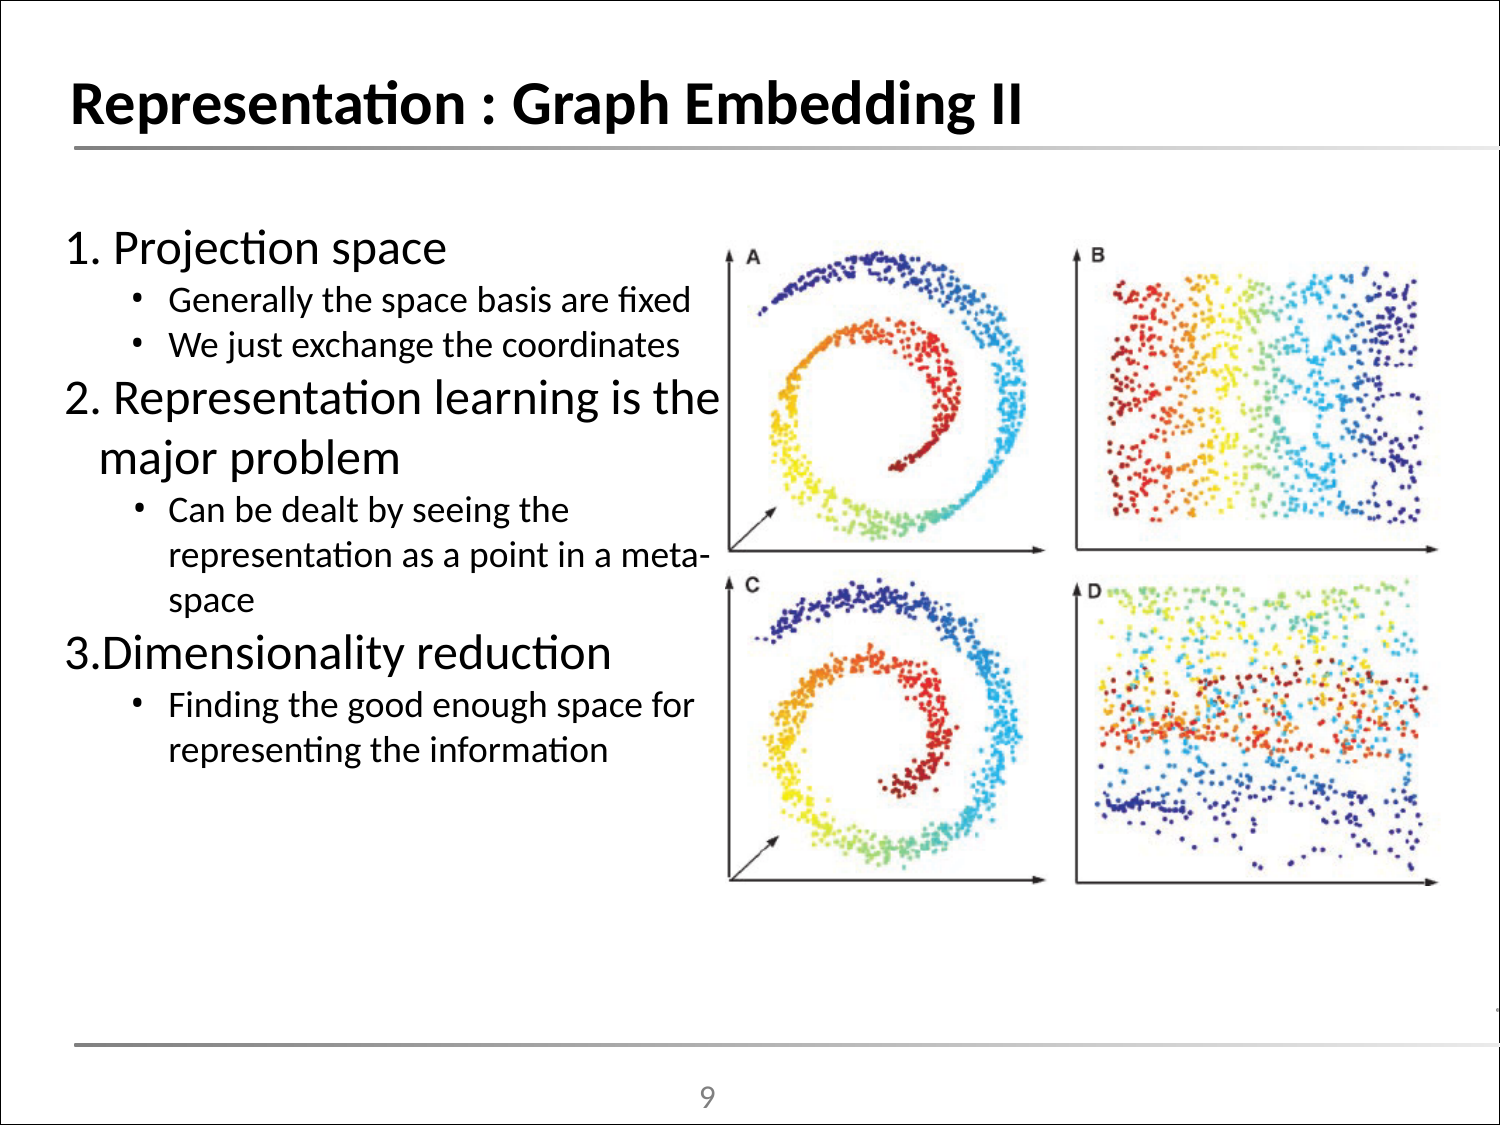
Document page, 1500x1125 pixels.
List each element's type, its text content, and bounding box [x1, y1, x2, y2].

slide_number ‹#› [691, 1067, 726, 1123]
list Projection space Generally the space basis are fixed We just exchange the coordinates Representation learning is the major problem Can be dealt by seeing the representation as a point in a meta-space Dimensionality reduction Finding the good enough space for representing the information [64, 214, 726, 835]
picture [725, 239, 1441, 886]
title Representation : Graph Embedding II [70, 11, 1425, 137]
